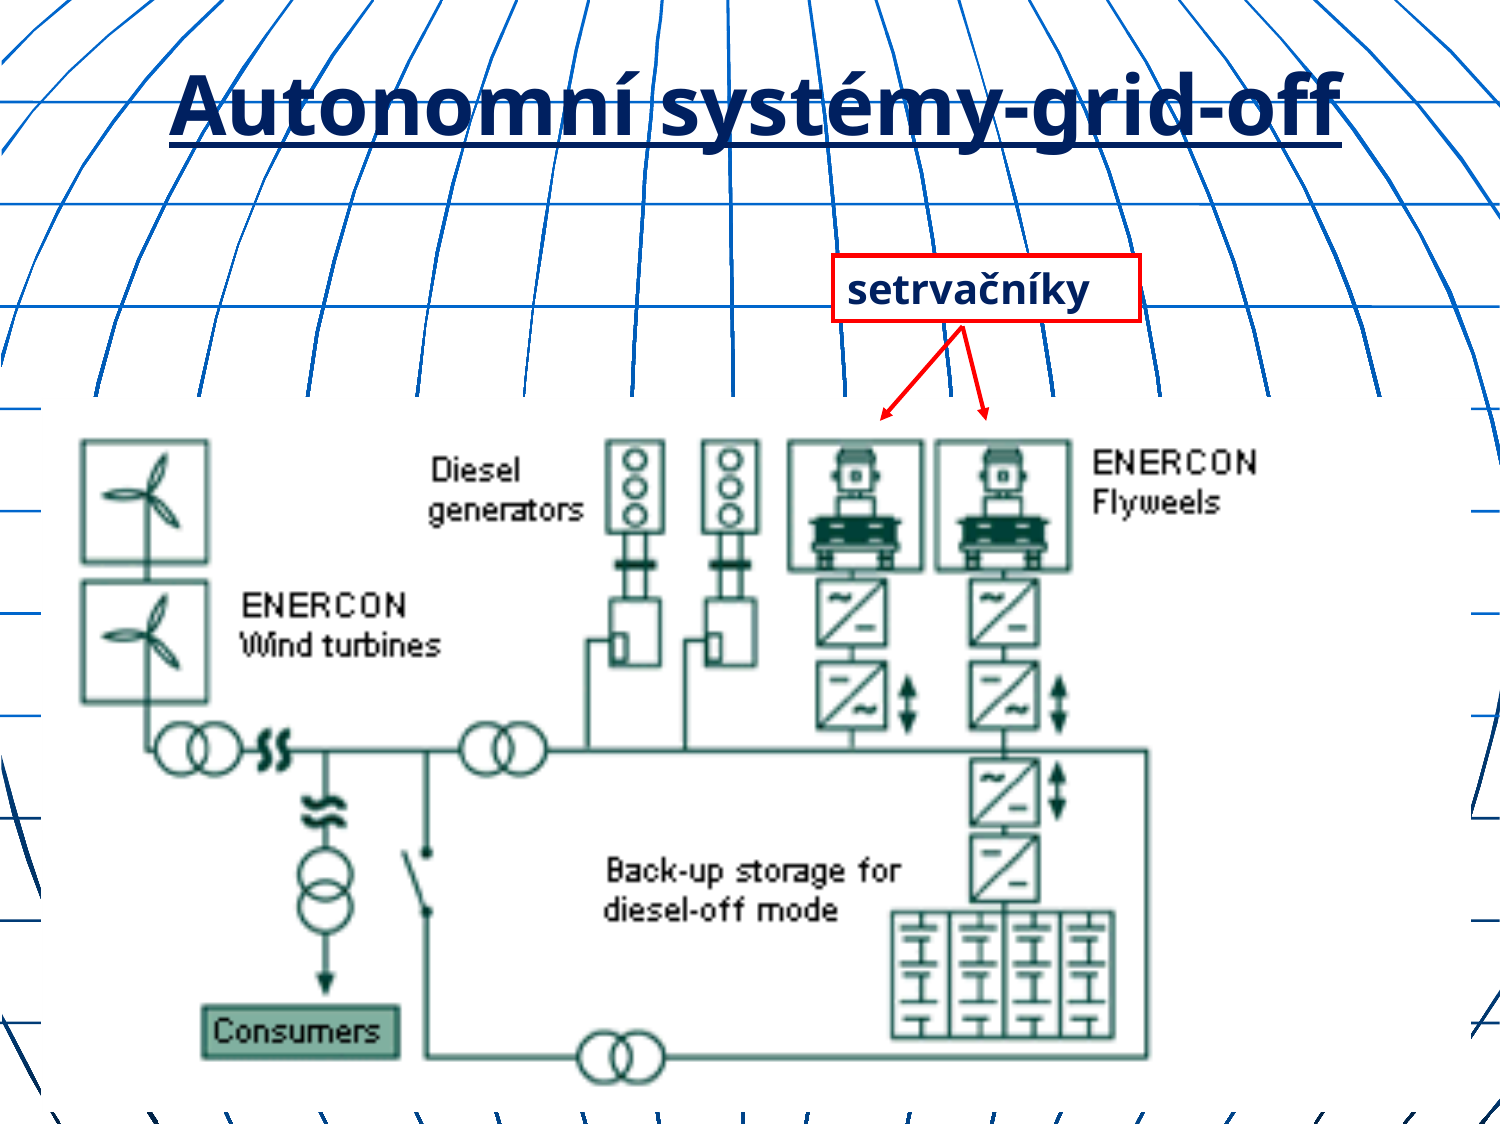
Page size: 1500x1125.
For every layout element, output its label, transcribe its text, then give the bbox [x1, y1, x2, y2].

text_box setrvačníky [832, 255, 1141, 321]
text_box Autonomní systémy-grid-off [41, 42, 1471, 161]
picture [41, 397, 1471, 1112]
